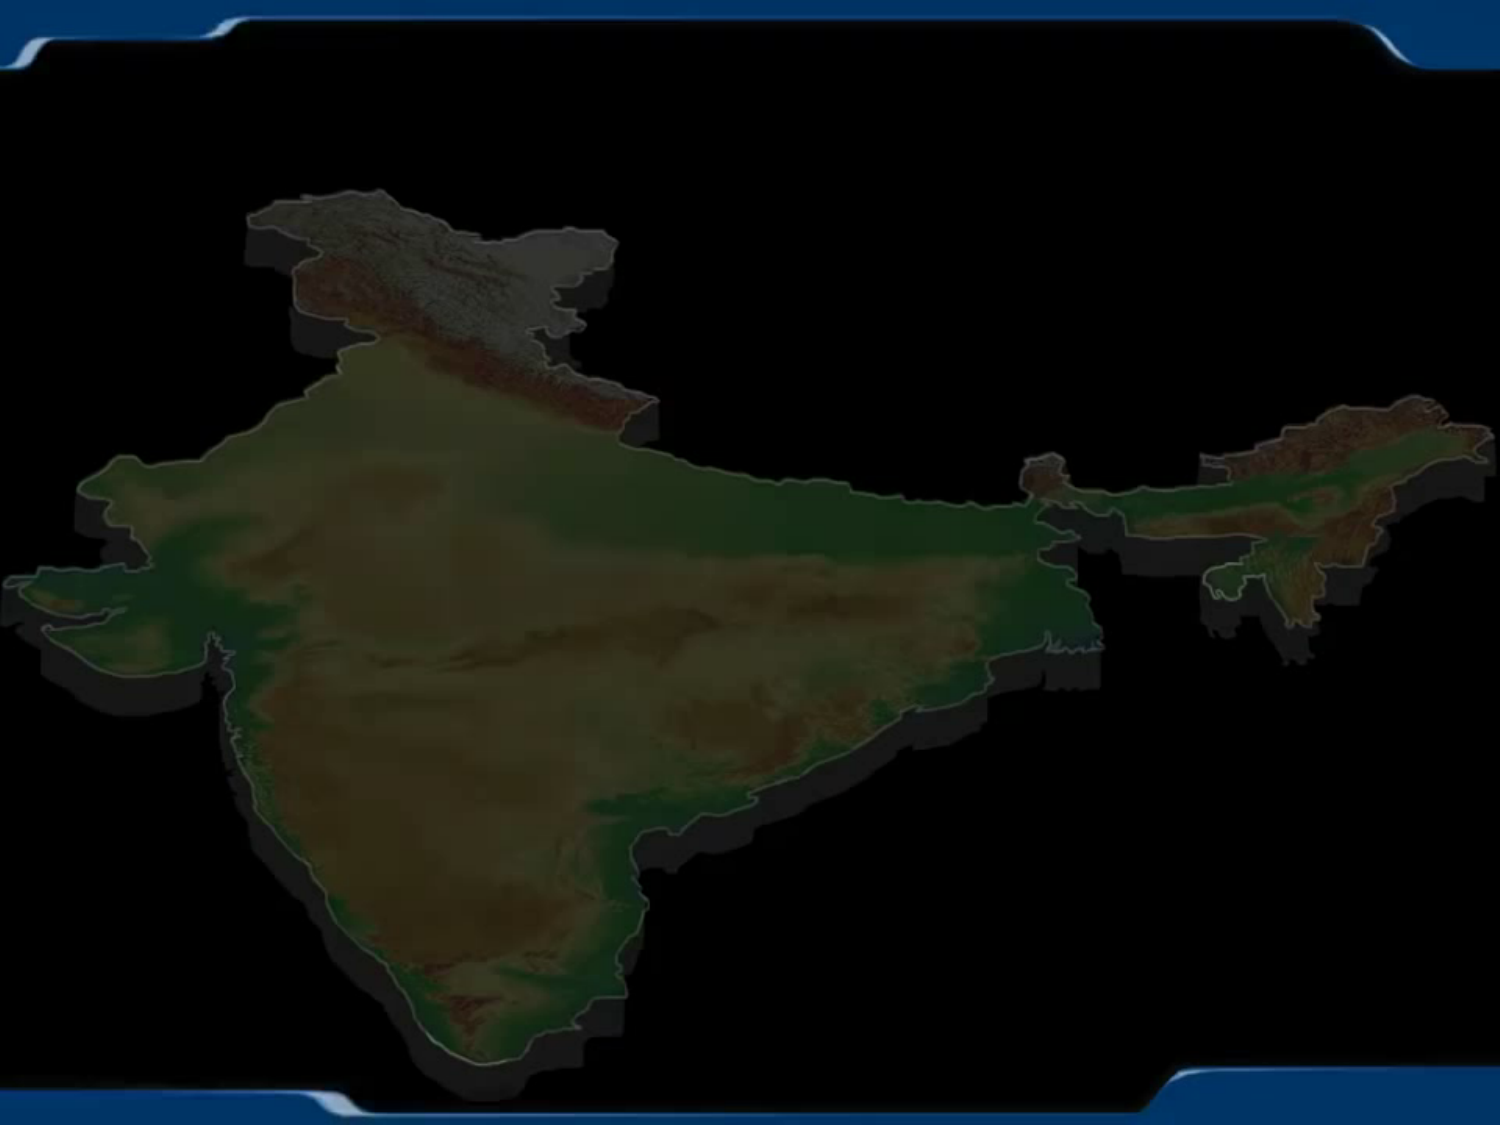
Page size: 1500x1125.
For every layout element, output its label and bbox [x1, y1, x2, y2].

list [0, 0, 1500, 1125]
